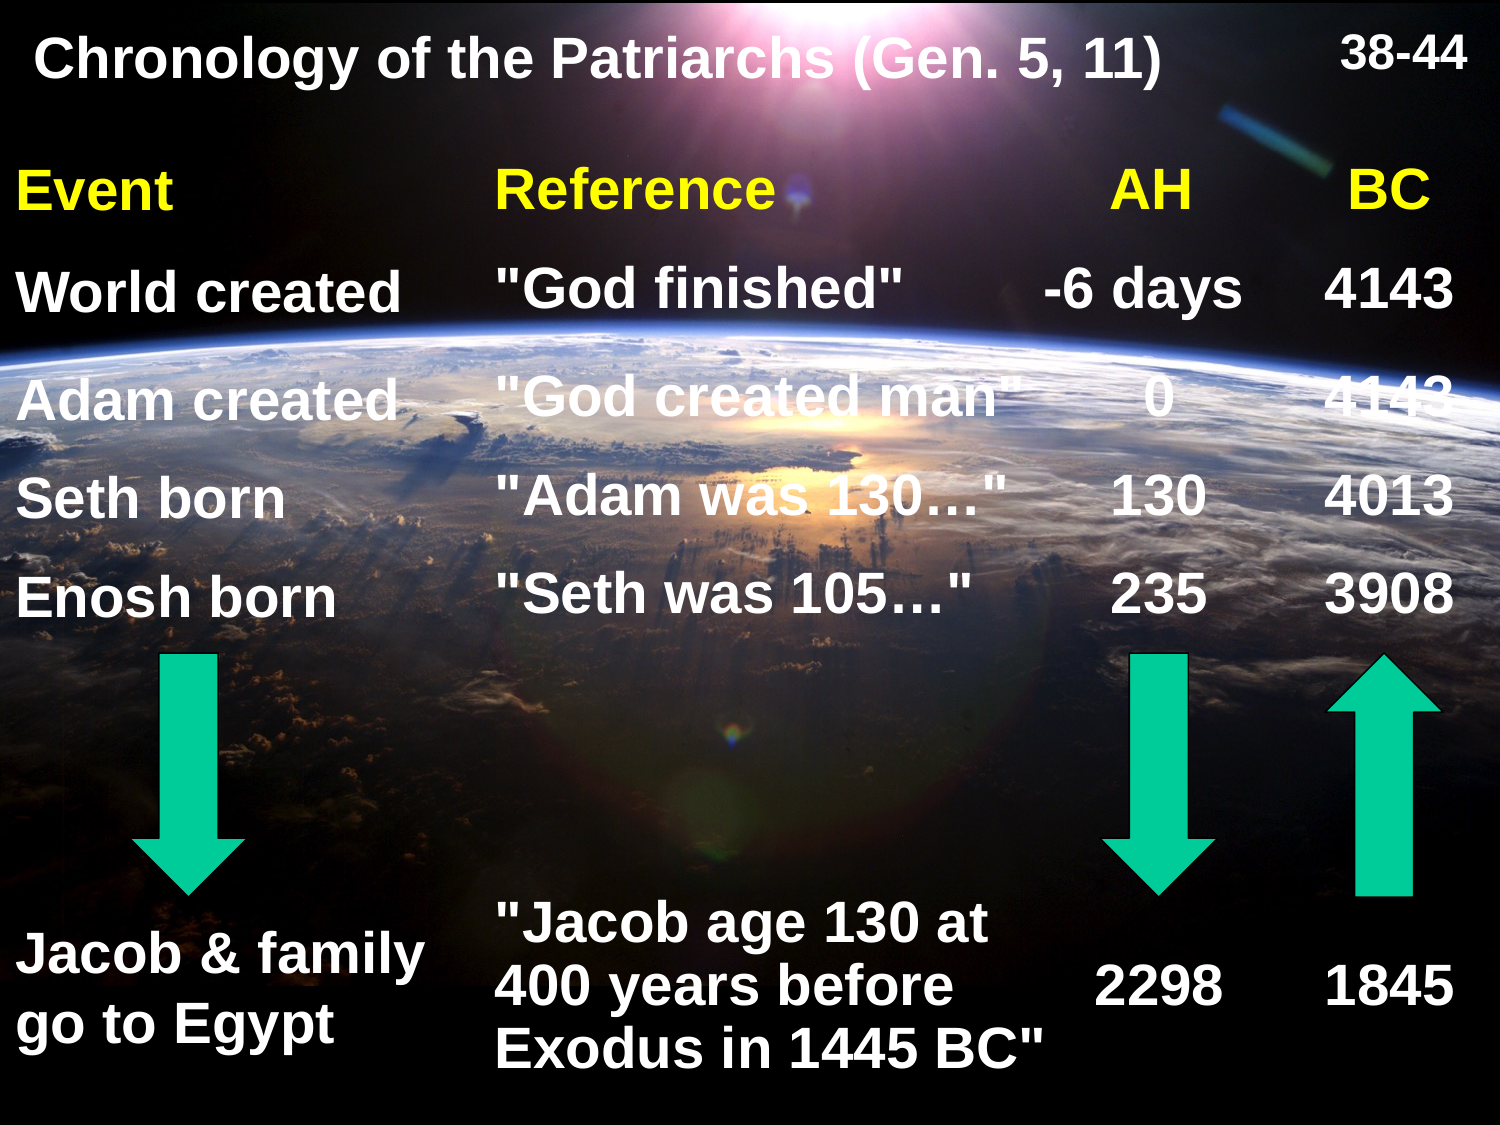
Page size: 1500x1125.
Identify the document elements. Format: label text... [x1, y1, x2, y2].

text_box Jacob & family go to Egypt [0, 993, 479, 1036]
text_box 2298 [1080, 993, 1273, 1045]
text_box 1845 [1279, 992, 1500, 1045]
text_box "Jacob age 130 at 400 years before Exodus in 1445 BC" [479, 993, 1080, 1045]
picture [0, 2, 1500, 986]
